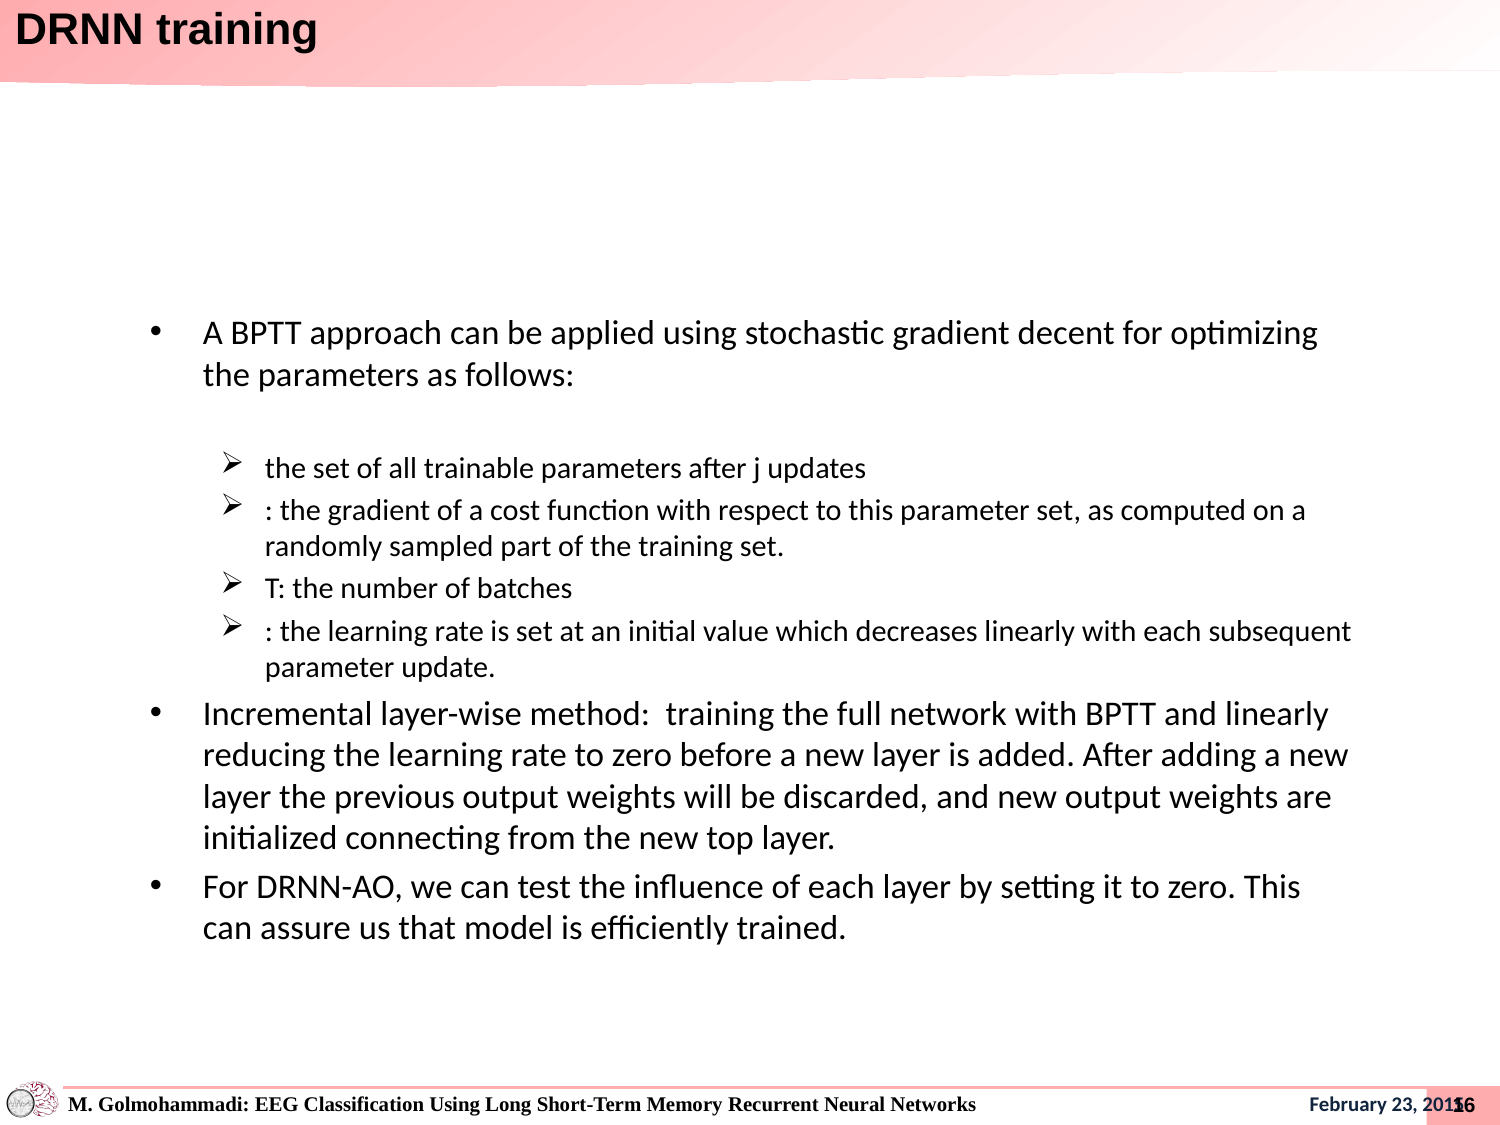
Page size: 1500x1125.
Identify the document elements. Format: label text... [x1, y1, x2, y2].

title DRNN training [0, 0, 1500, 54]
picture [6, 1081, 59, 1118]
